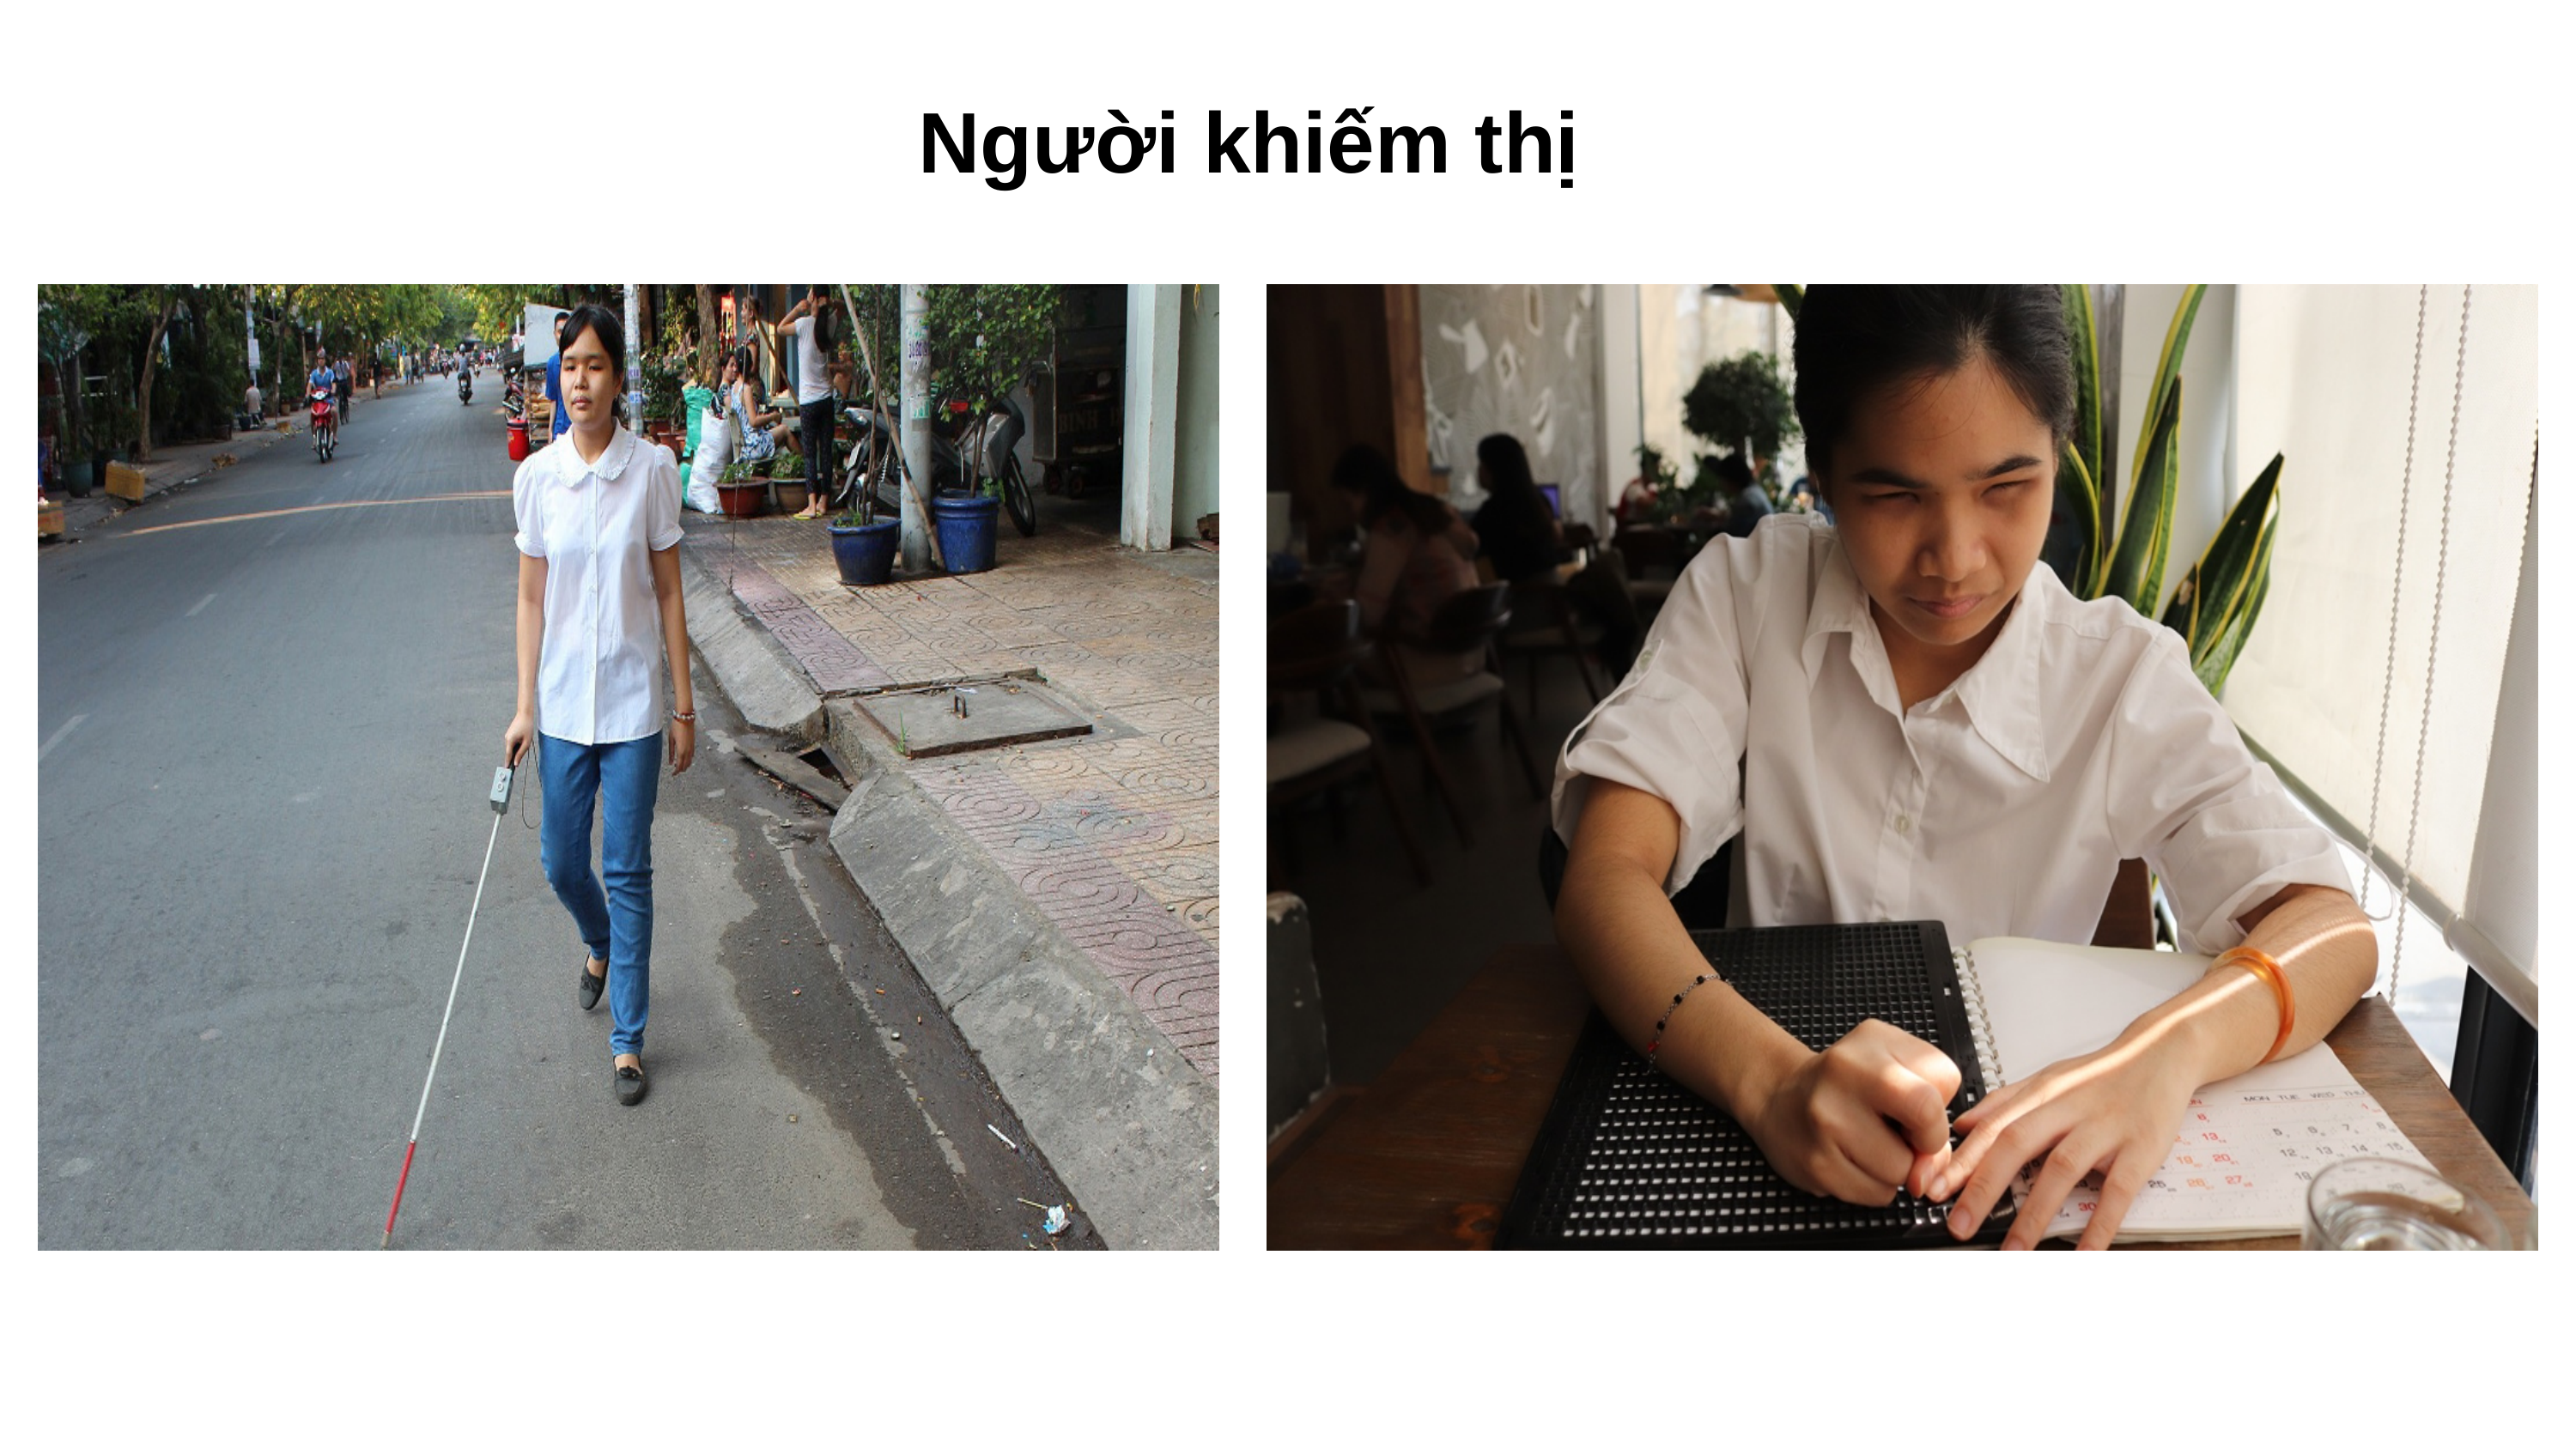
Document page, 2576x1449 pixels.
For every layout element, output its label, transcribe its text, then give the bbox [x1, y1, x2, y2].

picture [38, 283, 1219, 1251]
text_box Người khiếm thị [905, 81, 1594, 197]
picture [1266, 283, 2538, 1251]
